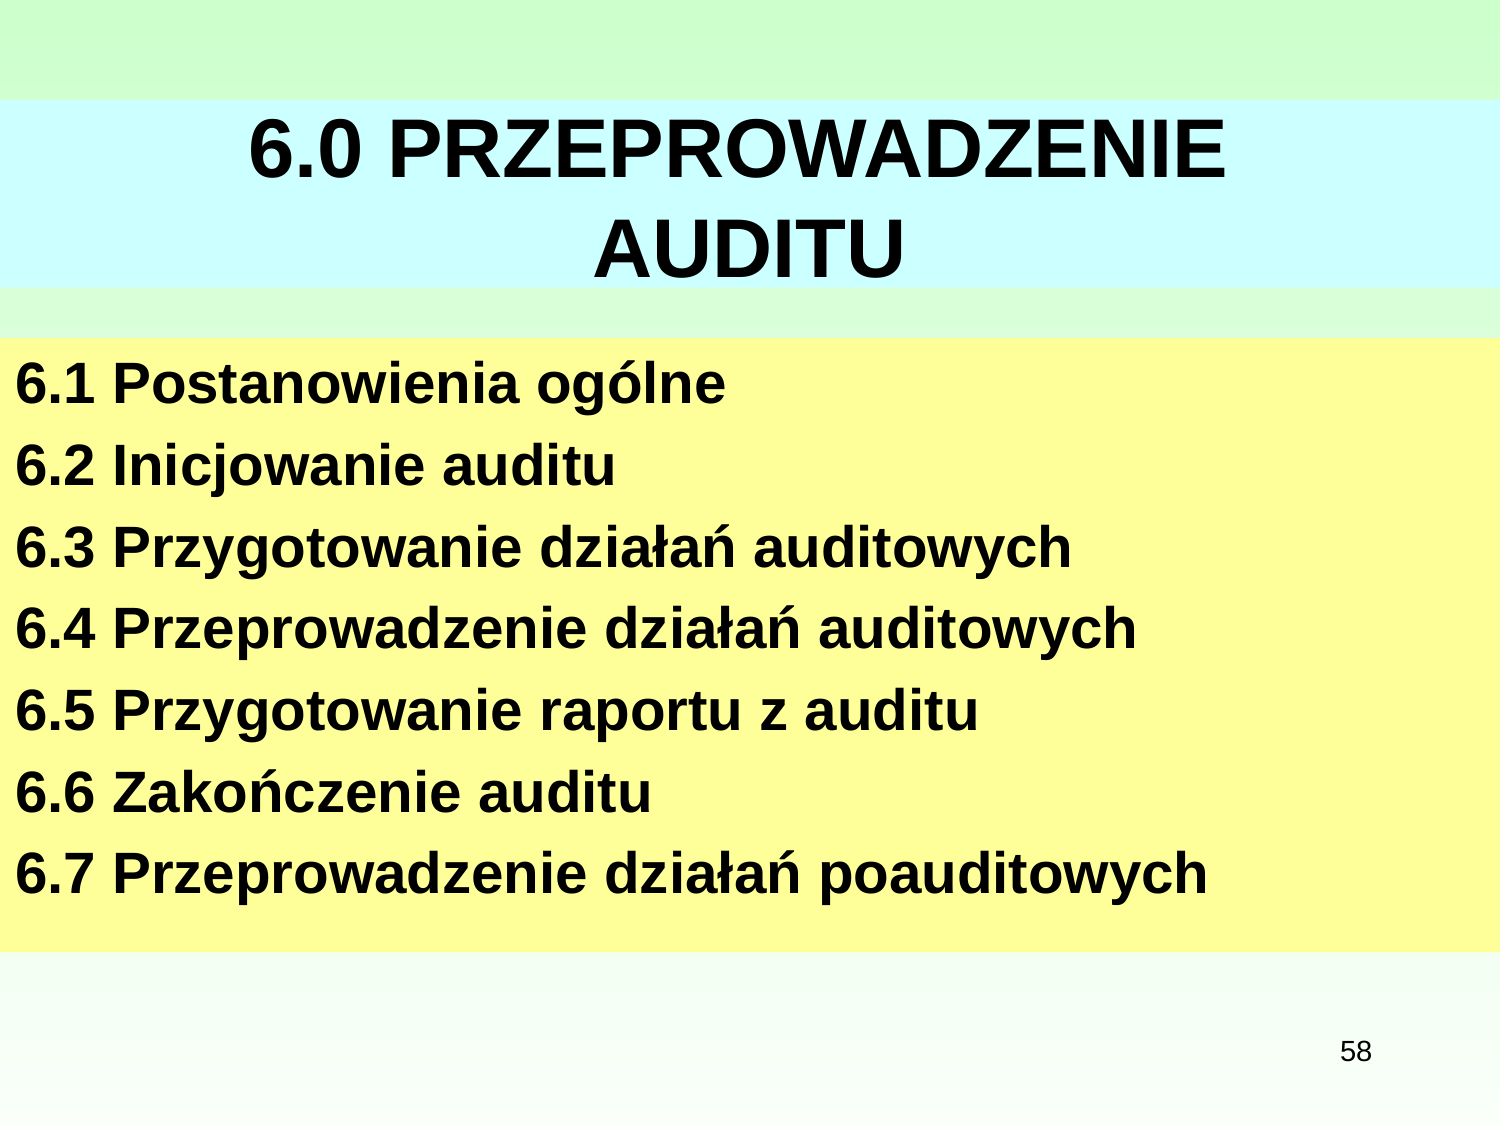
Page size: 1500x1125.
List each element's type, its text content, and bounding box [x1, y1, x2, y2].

list 6.1 Postanowienia ogólne 6.2 Inicjowanie auditu 6.3 Przygotowanie działań auditowych 6.4 Przeprowadzenie działań auditowych 6.5 Przygotowanie raportu z auditu 6.6 Zakończenie auditu 6.7 Przeprowadzenie działań poauditowych [0, 338, 1500, 953]
slide_number 58 [1074, 1025, 1388, 1100]
title 6.0 PRZEPROWADZENIE AUDITU [0, 99, 1500, 288]
